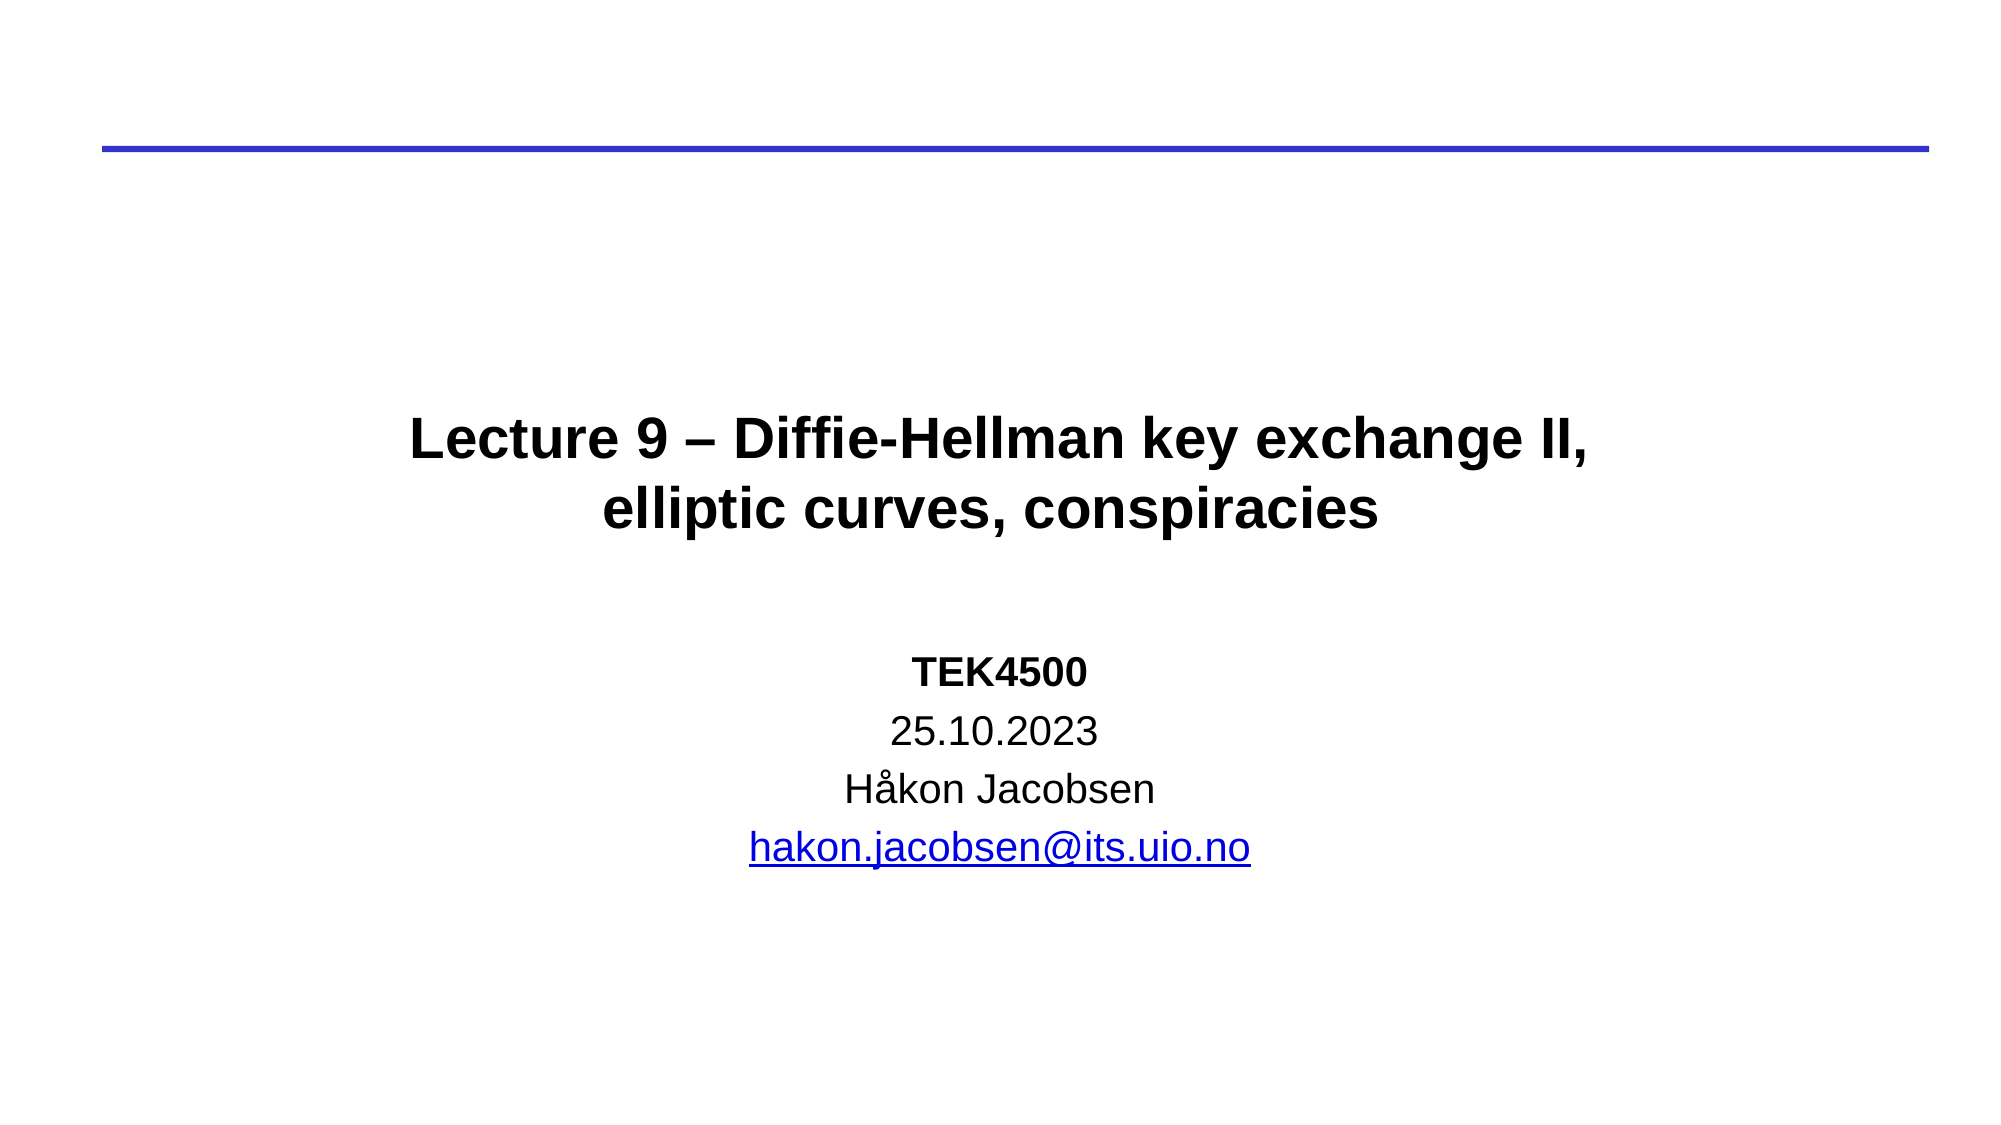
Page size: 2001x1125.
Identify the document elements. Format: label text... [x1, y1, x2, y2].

subtitle TEK4500 25.10.2023 Håkon Jacobsen hakon.jacobsen@its.uio.no [300, 637, 1700, 925]
title Lecture 9 – Diffie-Hellman key exchange II, elliptic curves, conspiracies [150, 349, 1850, 591]
